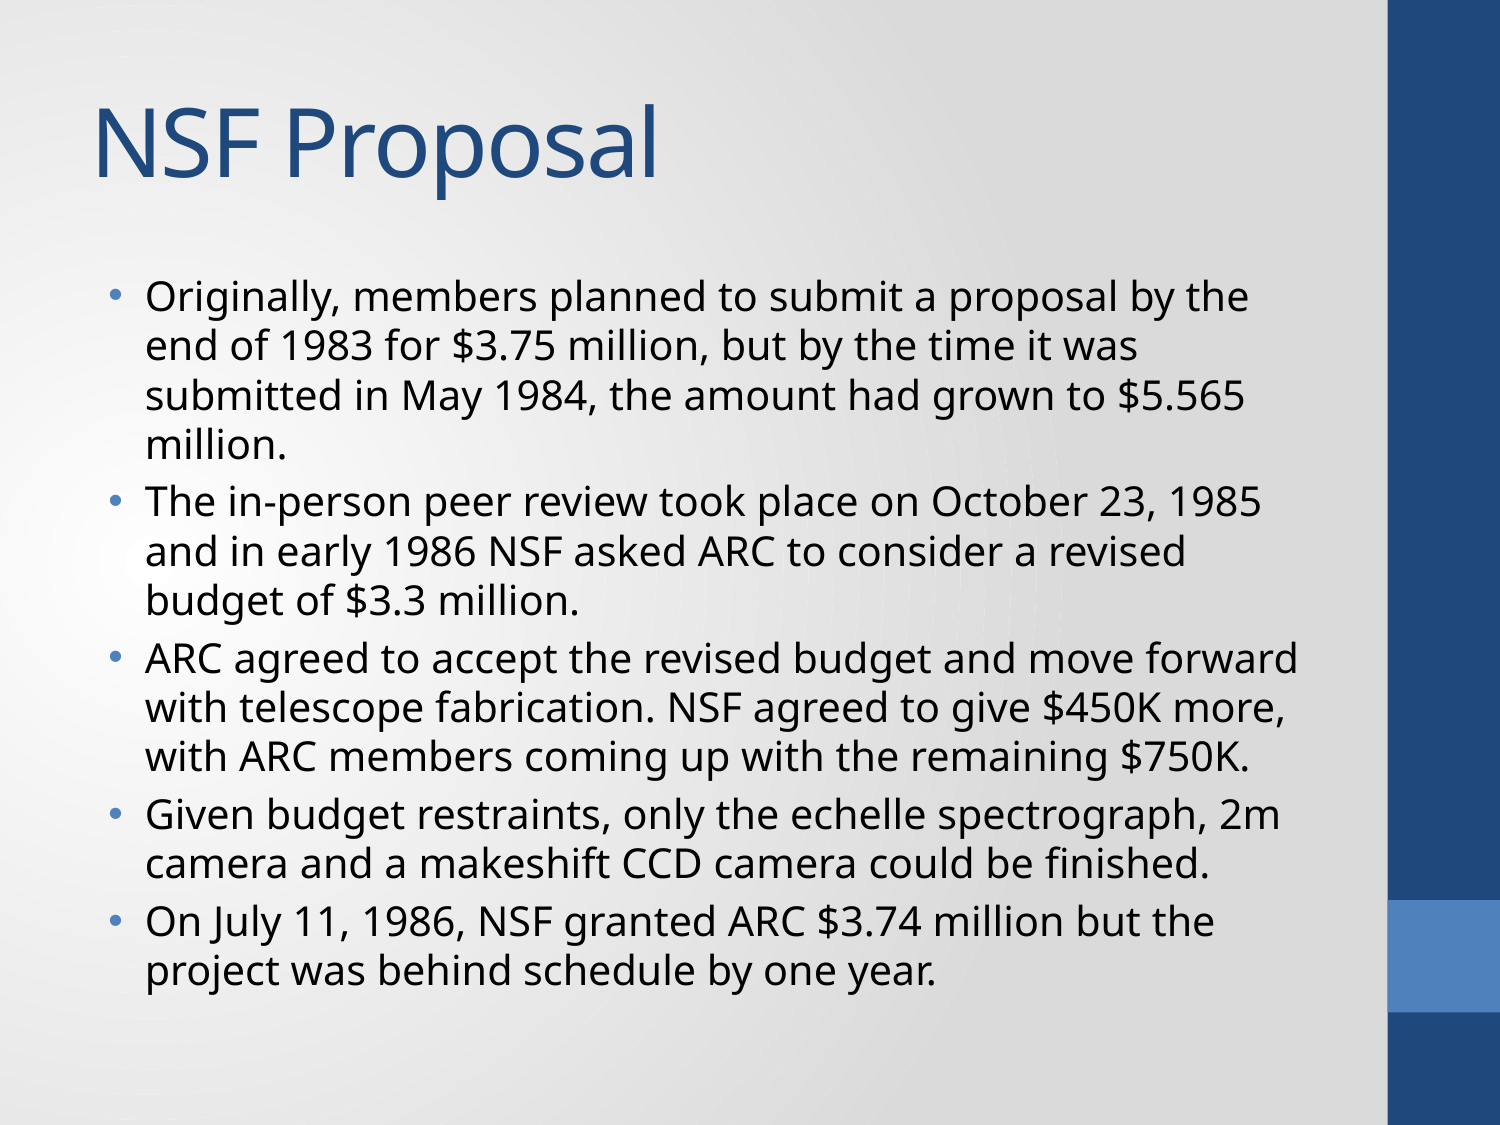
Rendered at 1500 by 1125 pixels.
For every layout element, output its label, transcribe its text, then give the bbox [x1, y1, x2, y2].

title NSF Proposal [75, 45, 1325, 233]
list Originally, members planned to submit a proposal by the end of 1983 for $3.75 million, but by the time it was submitted in May 1984, the amount had grown to $5.565 million. The in-person peer review took place on October 23, 1985 and in early 1986 NSF asked ARC to consider a revised budget of $3.3 million. ARC agreed to accept the revised budget and move forward with telescope fabrication. NSF agreed to give $450K more, with ARC members coming up with the remaining $750K. Given budget restraints, only the echelle spectrograph, 2m camera and a makeshift CCD camera could be finished. On July 11, 1986, NSF granted ARC $3.74 million but the project was behind schedule by one year. [75, 262, 1325, 1050]
